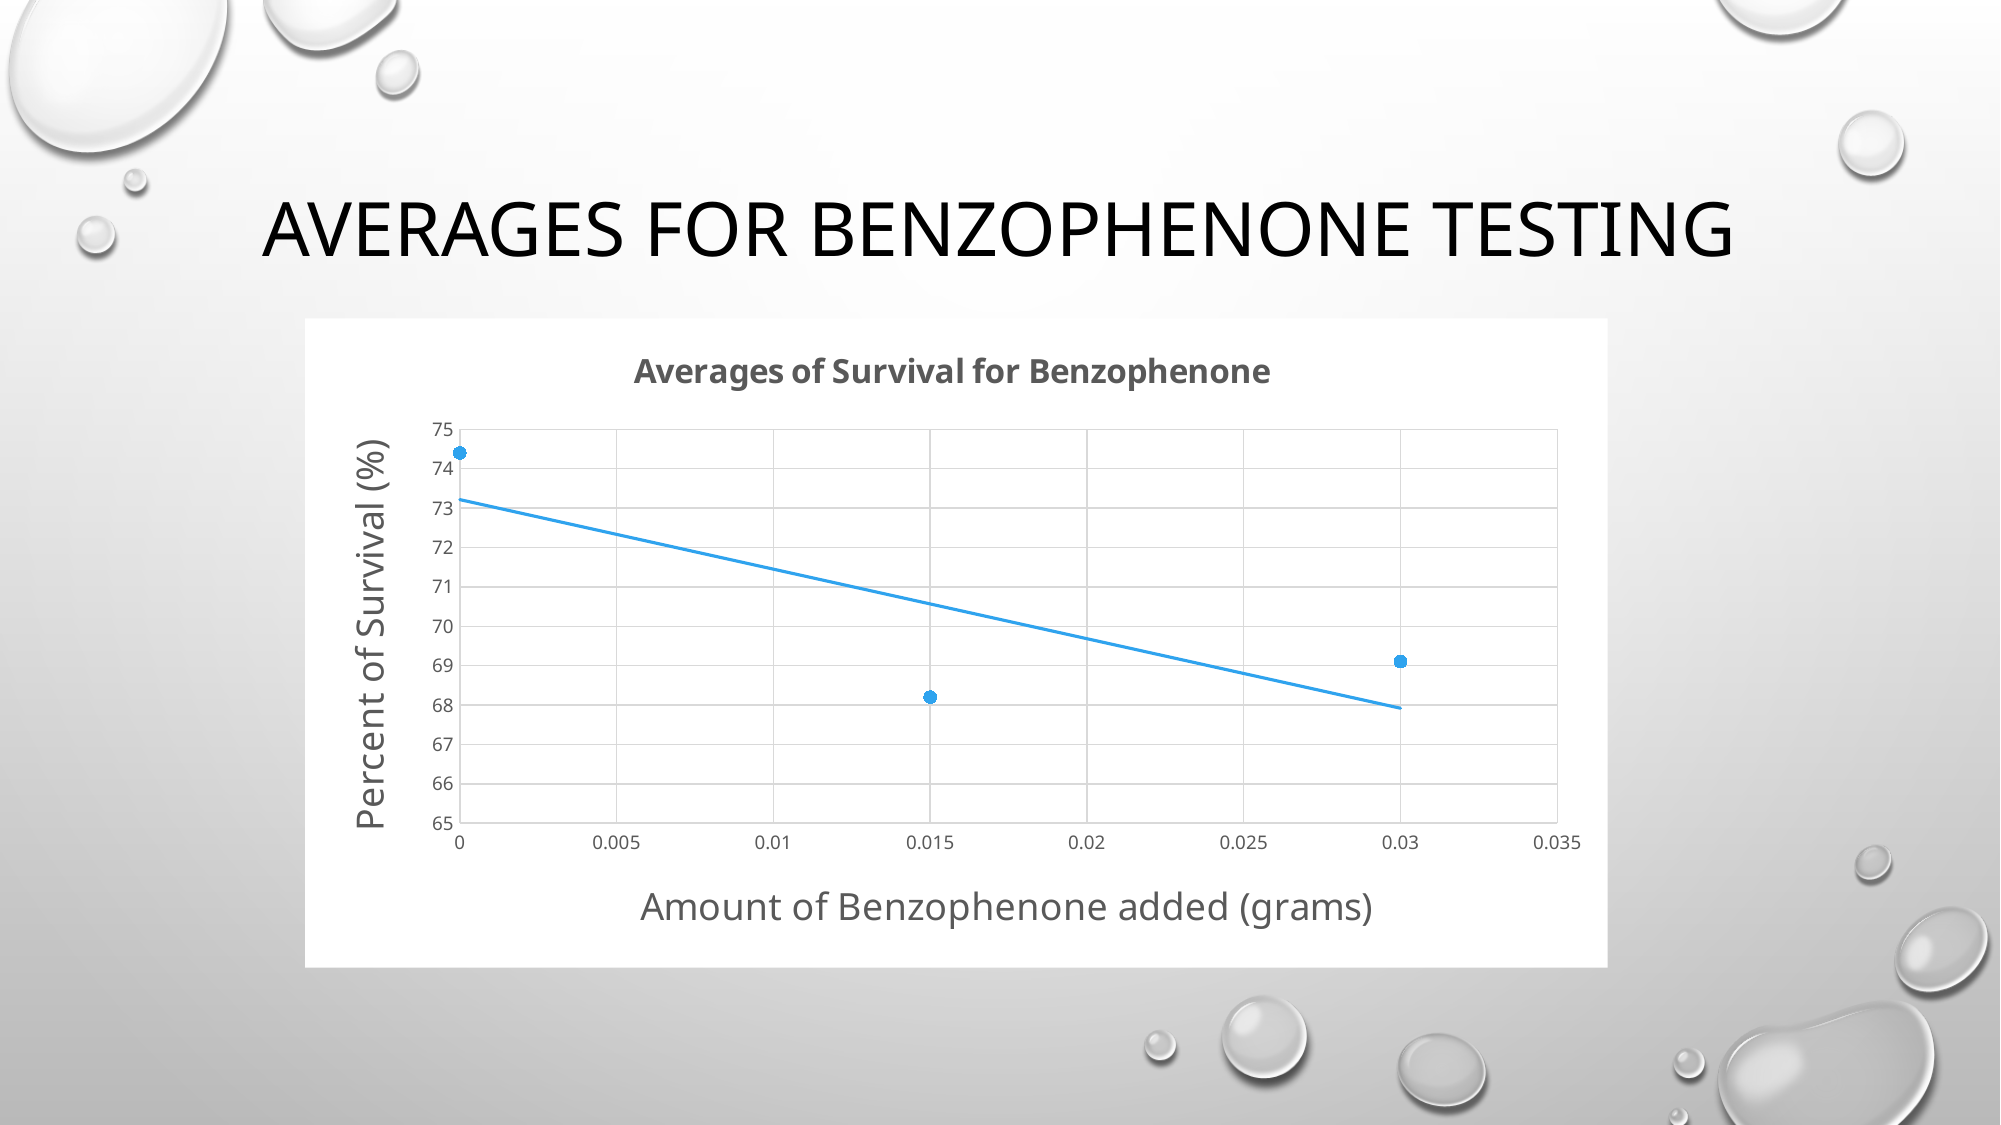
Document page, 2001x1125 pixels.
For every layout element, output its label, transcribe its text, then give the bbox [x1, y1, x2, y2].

title Averages for benzophenone testing [149, 101, 1851, 364]
picture [0, 0, 2000, 1125]
chart [304, 318, 1608, 968]
